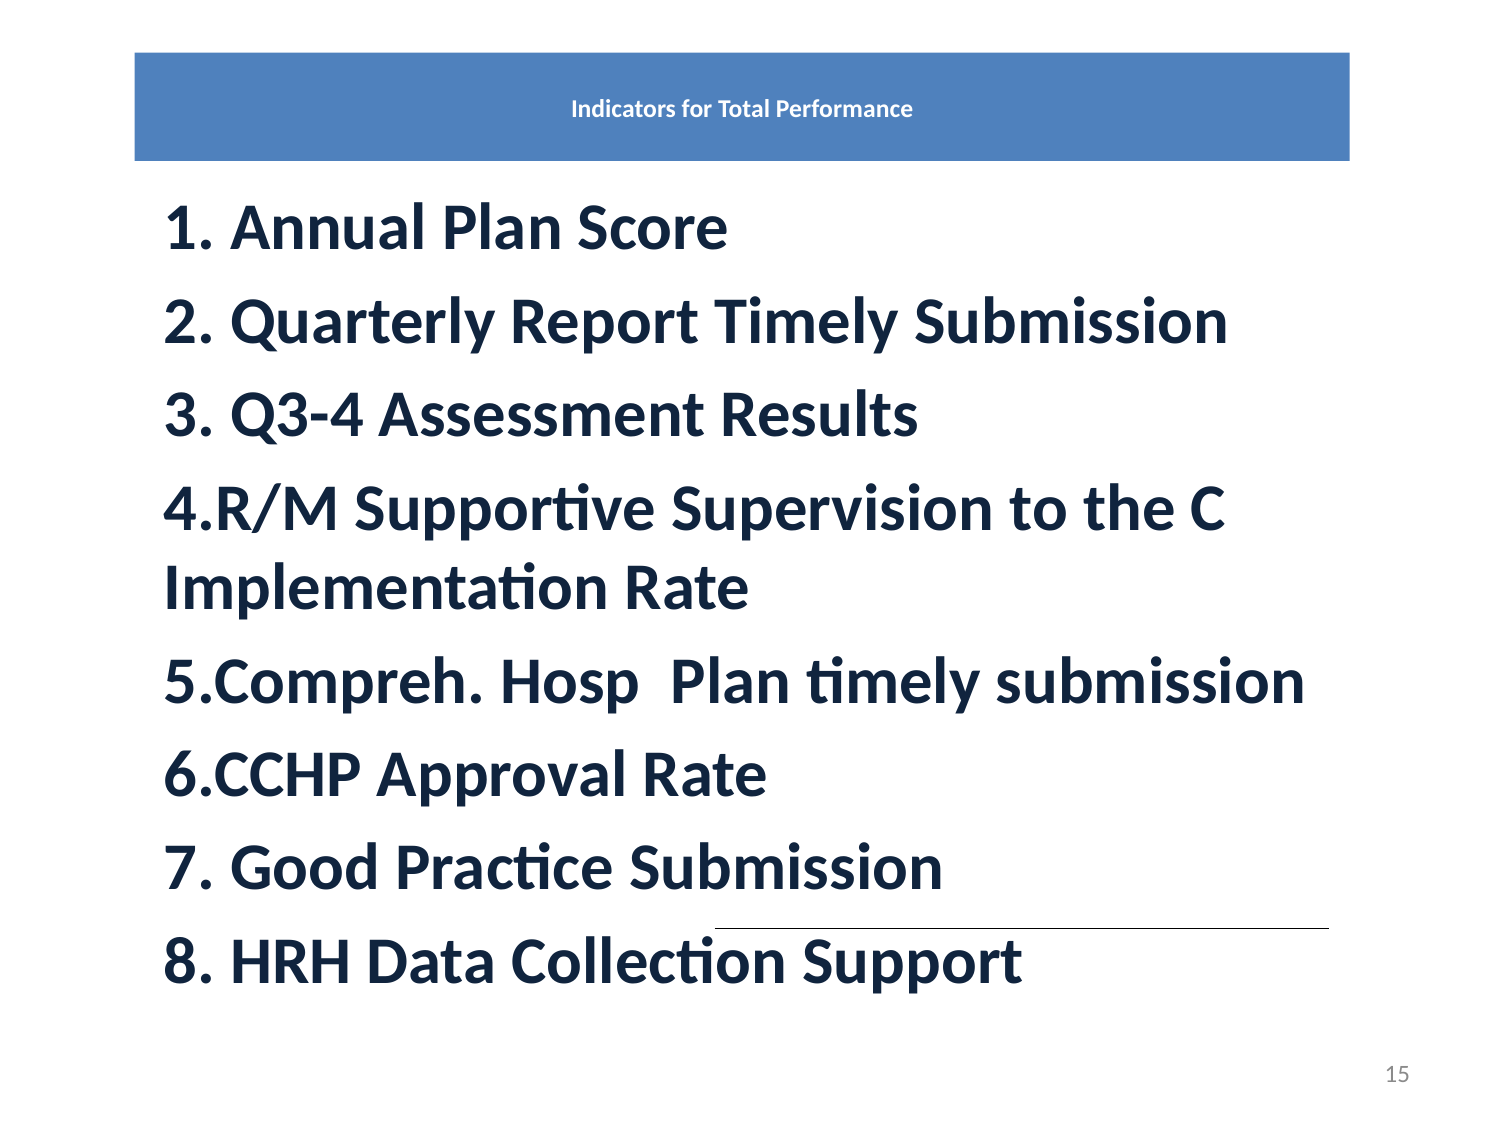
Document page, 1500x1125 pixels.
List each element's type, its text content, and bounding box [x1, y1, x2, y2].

title Indicators for Total Performance [134, 52, 1350, 161]
list 1. Annual Plan Score 2. Quarterly Report Timely Submission 3. Q3-4 Assessment Results 4.R/M Supportive Supervision to the C Implementation Rate 5.Compreh. Hosp Plan timely submission 6.CCHP Approval Rate 7. Good Practice Submission 8. HRH Data Collection Support [143, 175, 1358, 1035]
slide_number 15 [1074, 1042, 1425, 1103]
